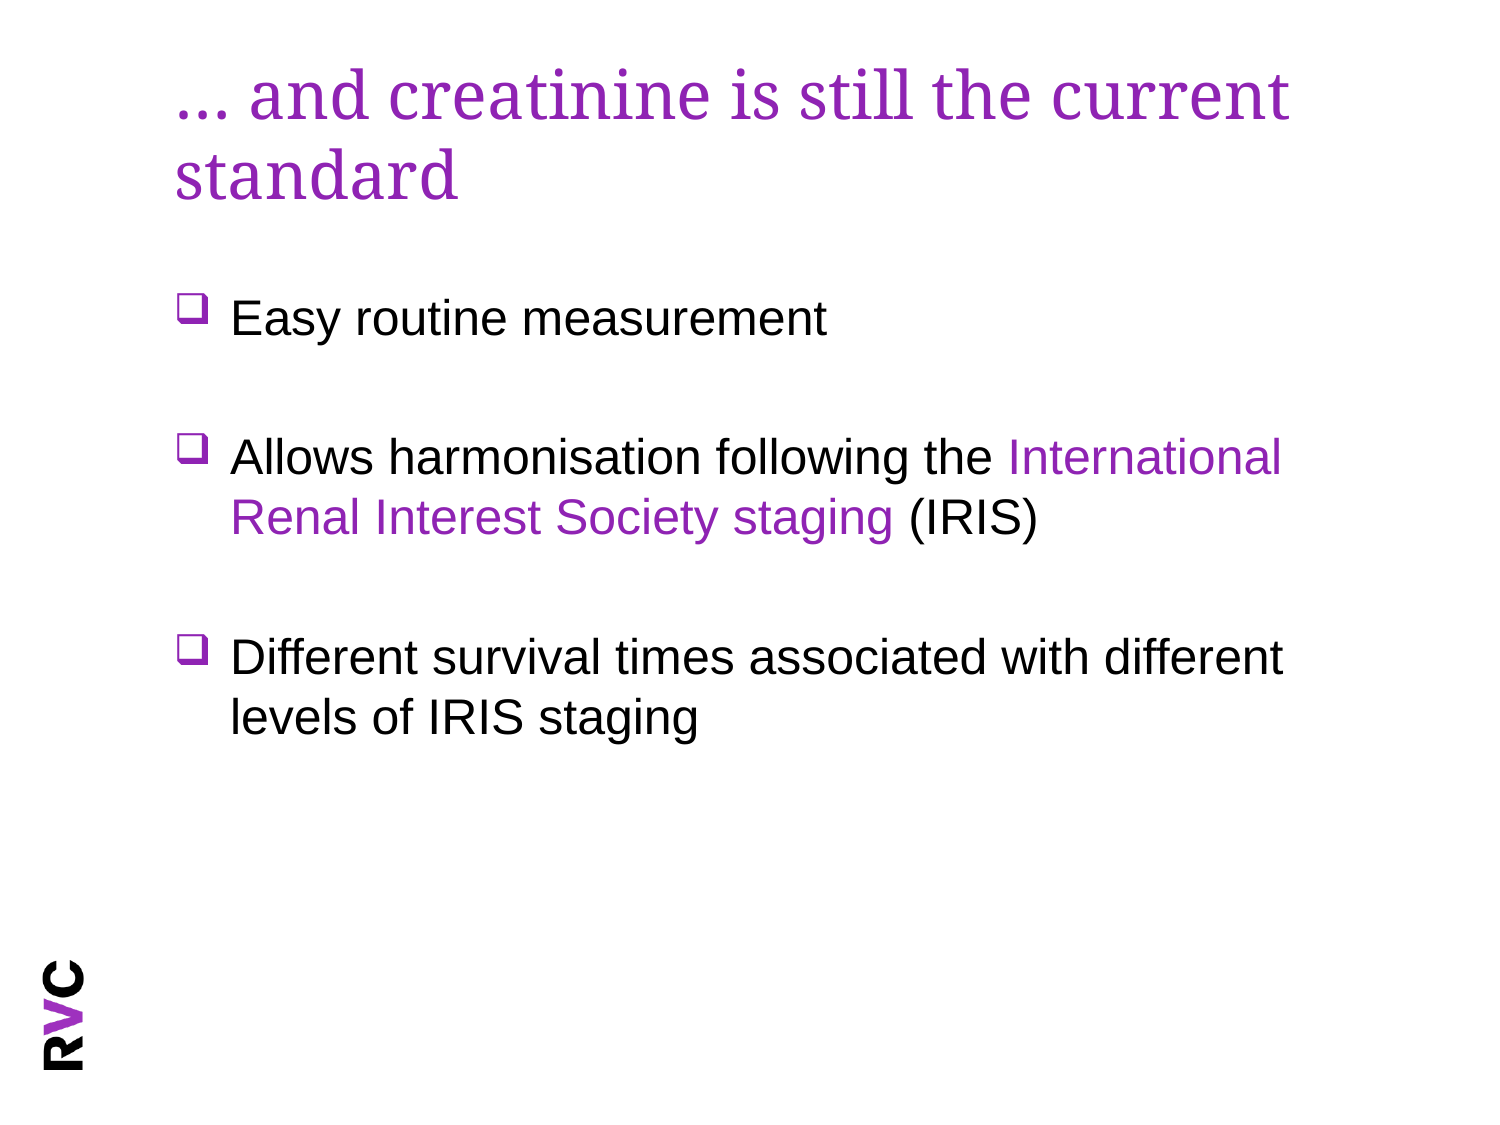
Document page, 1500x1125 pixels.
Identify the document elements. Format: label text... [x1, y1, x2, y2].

picture [42, 960, 88, 1070]
title … and creatinine is still the current standard [159, 46, 1423, 225]
list Easy routine measurement Allows harmonisation following the International Renal Interest Society staging (IRIS) Different survival times associated with different levels of IRIS staging [158, 278, 1423, 1012]
